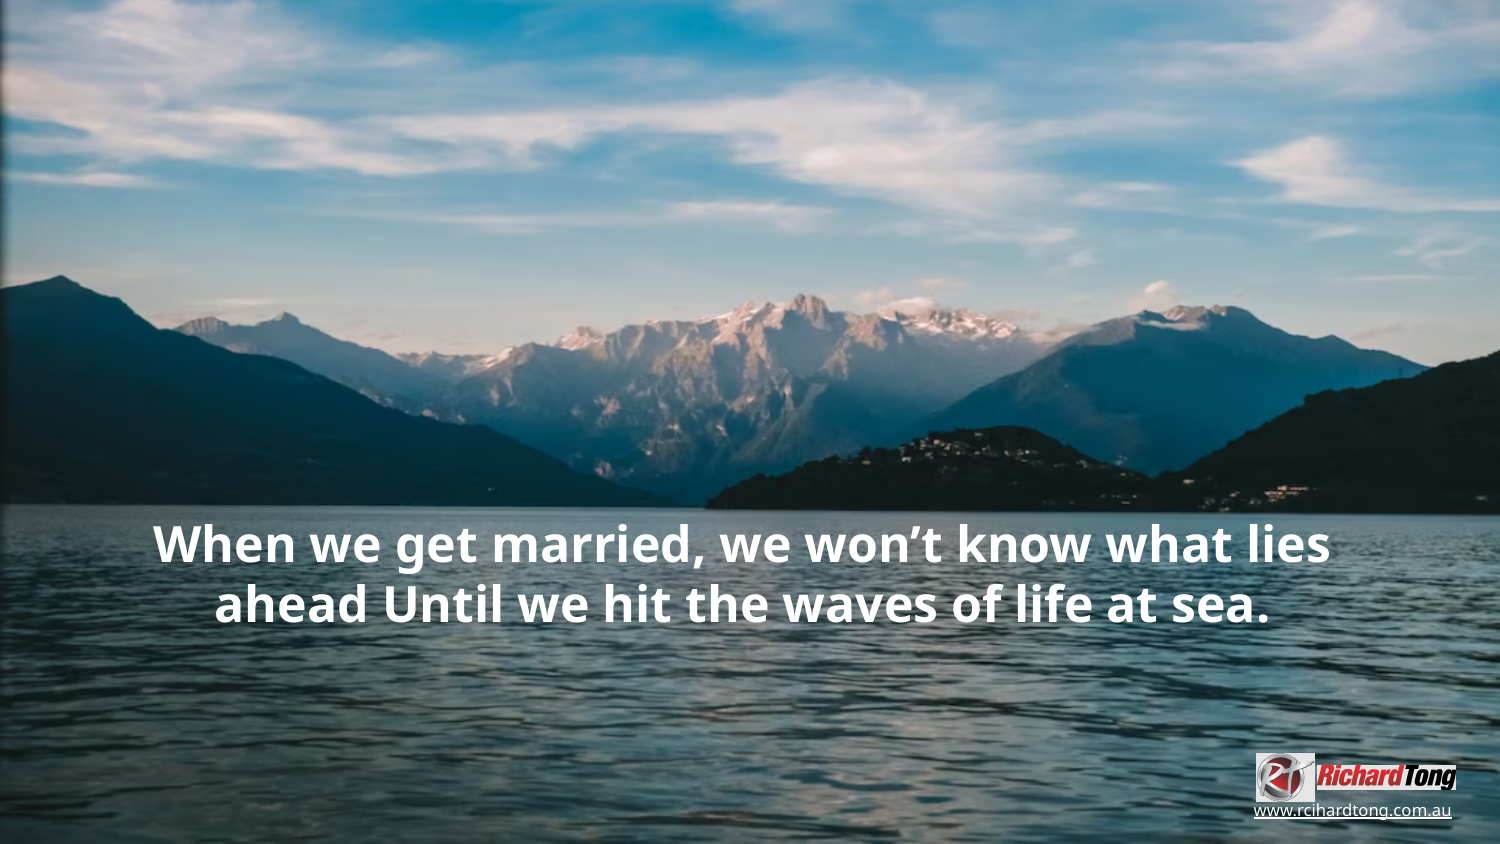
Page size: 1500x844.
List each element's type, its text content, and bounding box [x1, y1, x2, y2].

picture [0, 0, 1500, 844]
text_box When we get married, we won’t know what lies ahead Until we hit the waves of life at sea. [135, 497, 1350, 648]
